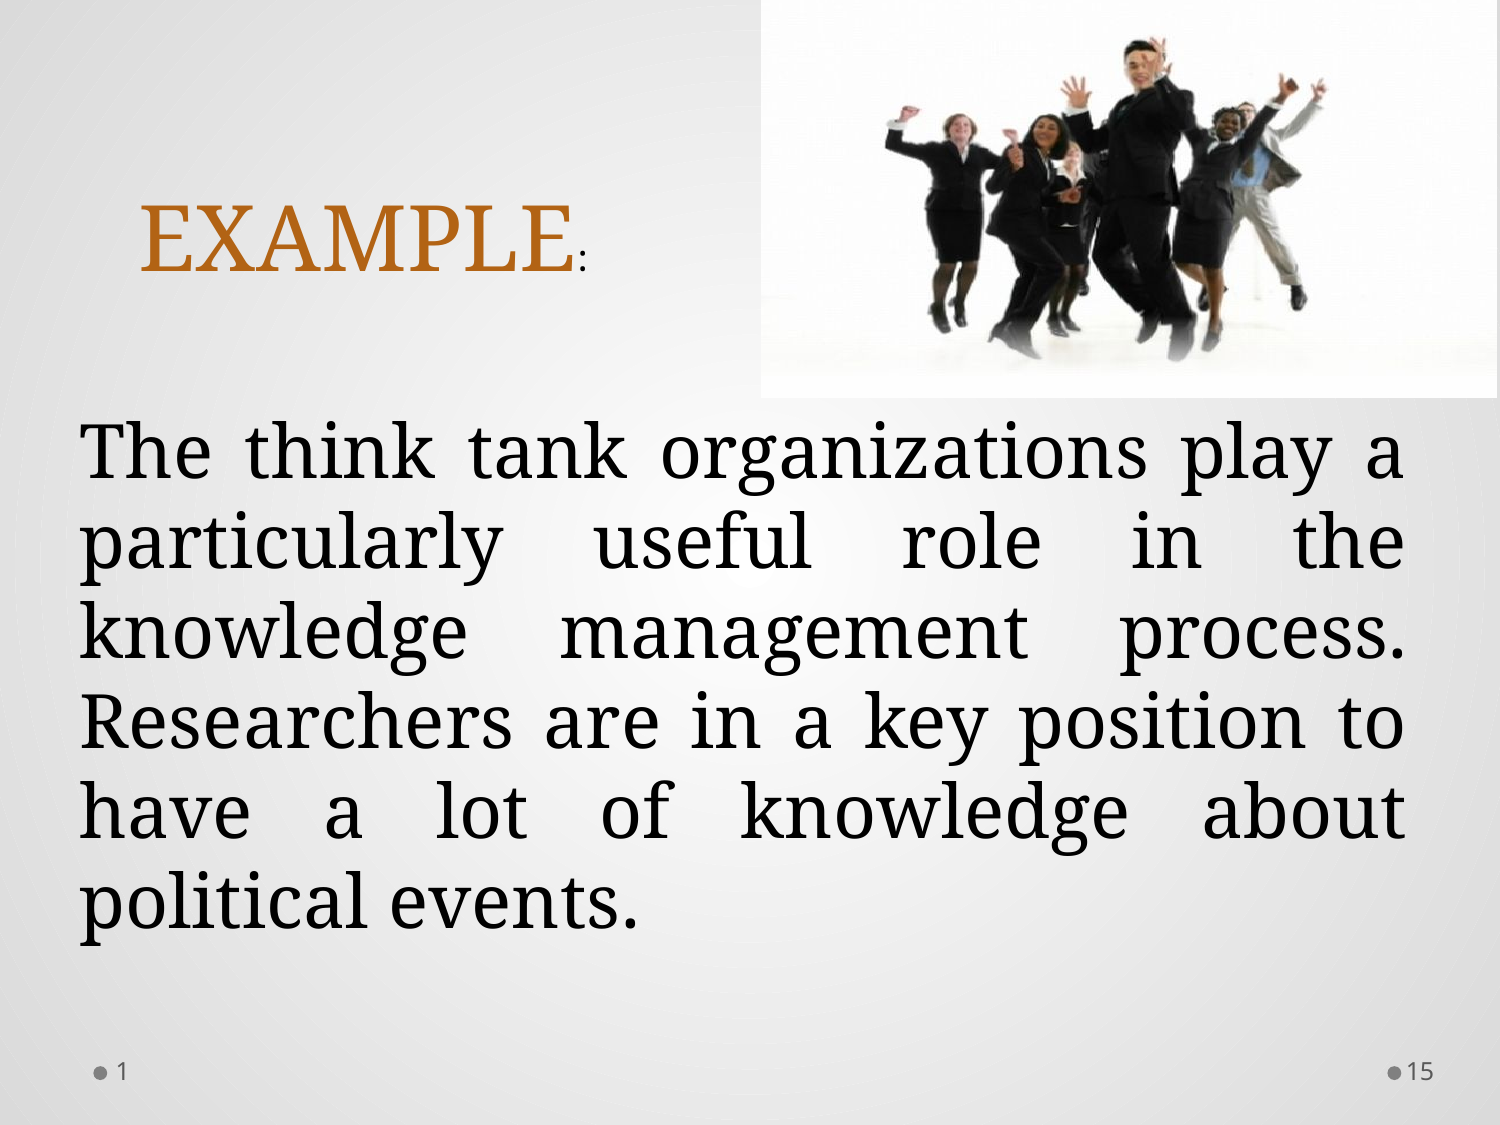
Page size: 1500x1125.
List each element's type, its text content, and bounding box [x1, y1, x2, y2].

text_box The think tank organizations play a particularly useful role in the knowledge management process. Researchers are in a key position to have a lot of knowledge about political events. [64, 395, 1424, 951]
picture [761, 0, 1497, 398]
footer 1 [108, 1042, 576, 1103]
slide_number 14 [1401, 1042, 1494, 1103]
text_box EXAMPLE: [123, 172, 621, 298]
